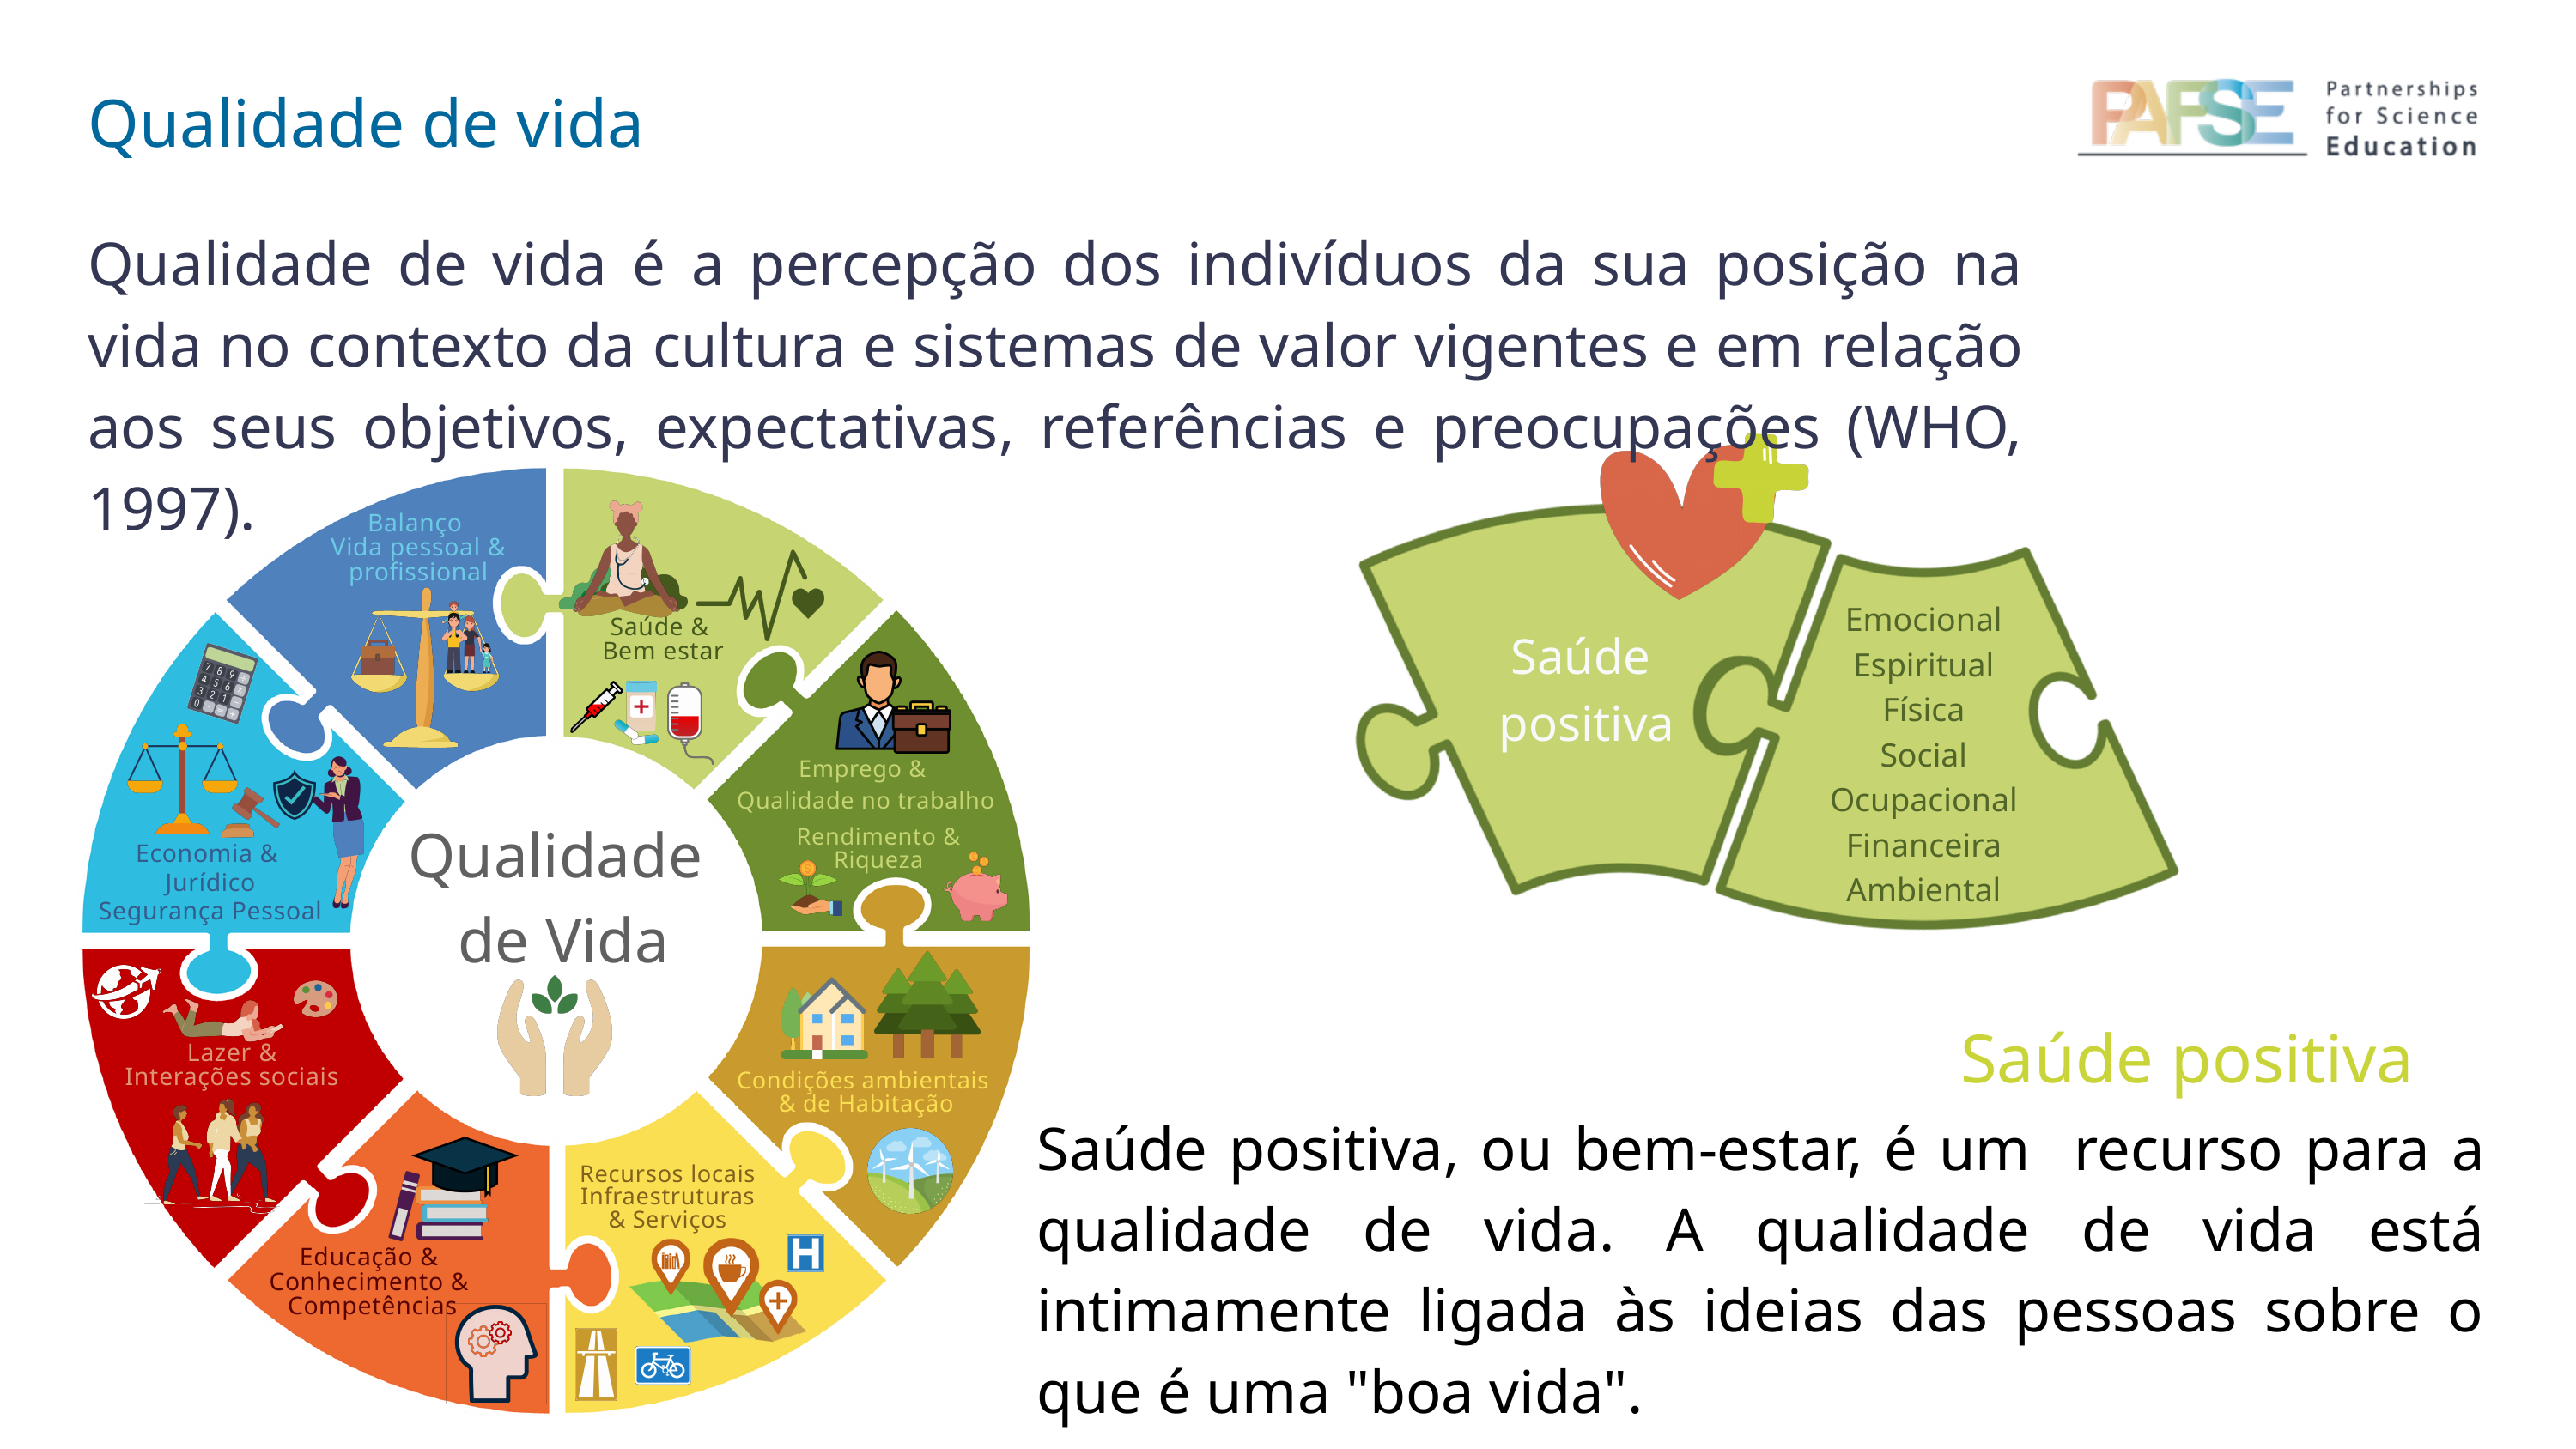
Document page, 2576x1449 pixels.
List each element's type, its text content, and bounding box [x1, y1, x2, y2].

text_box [1960, 1010, 2576, 1204]
picture [2063, 59, 2491, 180]
picture [1284, 431, 2264, 1010]
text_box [75, 460, 1037, 1421]
text_box Qualidade de vida [88, 82, 1774, 161]
text_box Qualidade de vida é a percepção dos indivíduos da sua posição na vida no contexto da cultura e sistemas de valor vigentes e em relação aos seus objetivos, expectativas, referências e preocupações (WHO, 1997). [88, 215, 2024, 543]
text_box Saúde positiva, ou bem-estar, é um recurso para a qualidade de vida. A qualidade de vida está intimamente ligada às ideias das pessoas sobre o que é uma "boa vida". [1038, 1100, 2485, 1425]
